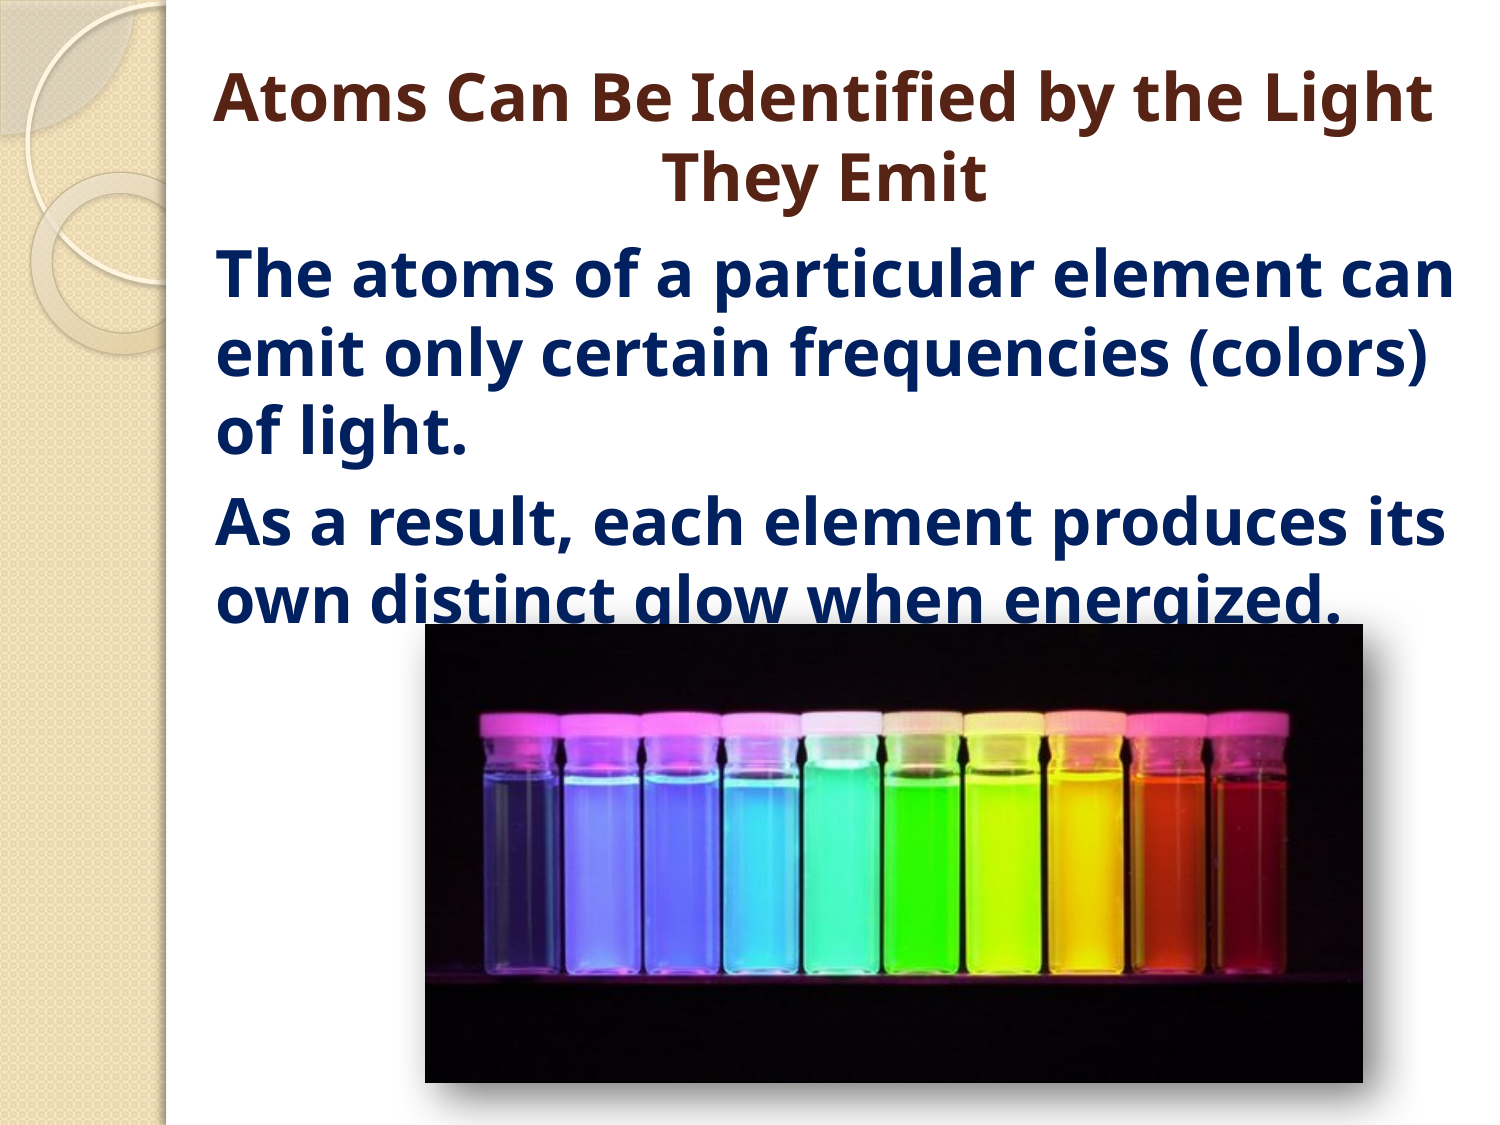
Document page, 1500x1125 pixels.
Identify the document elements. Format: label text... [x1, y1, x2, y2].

title Atoms Can Be Identified by the Light They Emit [150, 37, 1500, 233]
picture [424, 624, 1363, 1083]
list The atoms of a particular element can emit only certain frequencies (colors) of light. As a result, each element produces its own distinct glow when energized. [187, 224, 1475, 650]
